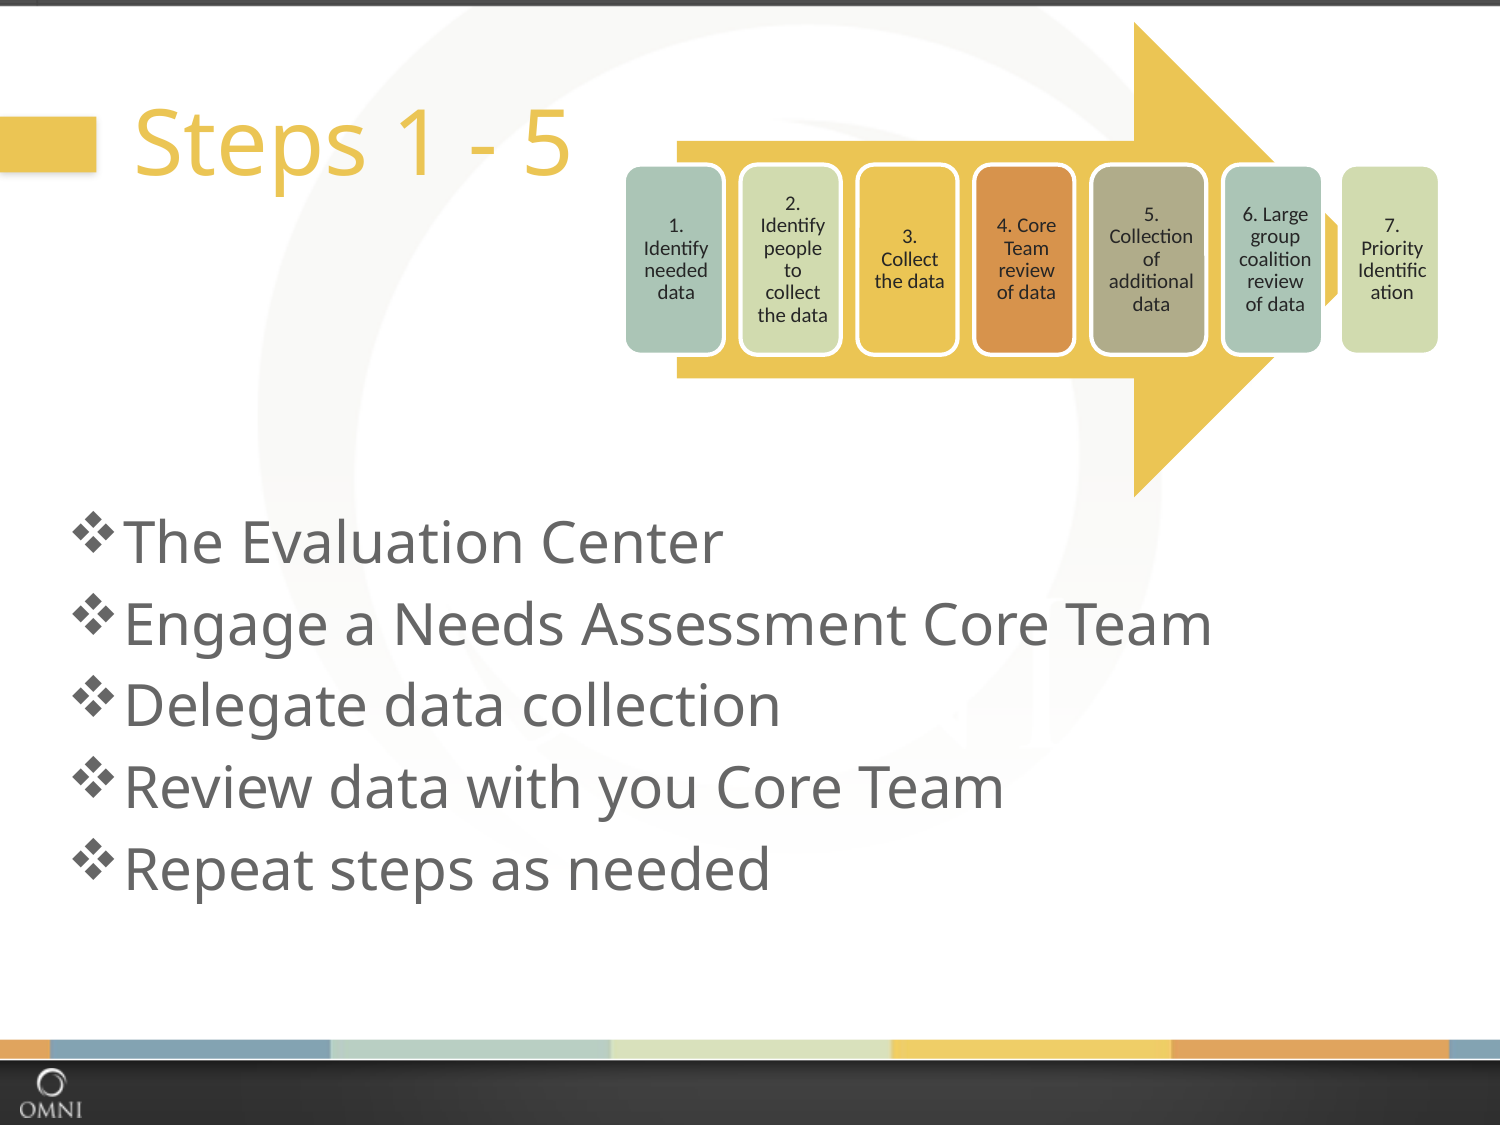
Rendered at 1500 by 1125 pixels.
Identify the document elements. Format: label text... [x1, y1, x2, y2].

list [623, 21, 1441, 498]
title Steps 1 - 5 [118, 45, 618, 233]
list The Evaluation Center Engage a Needs Assessment Core Team Delegate data collection Review data with you Core Team Repeat steps as needed [52, 497, 1441, 891]
picture [0, 0, 1500, 1125]
